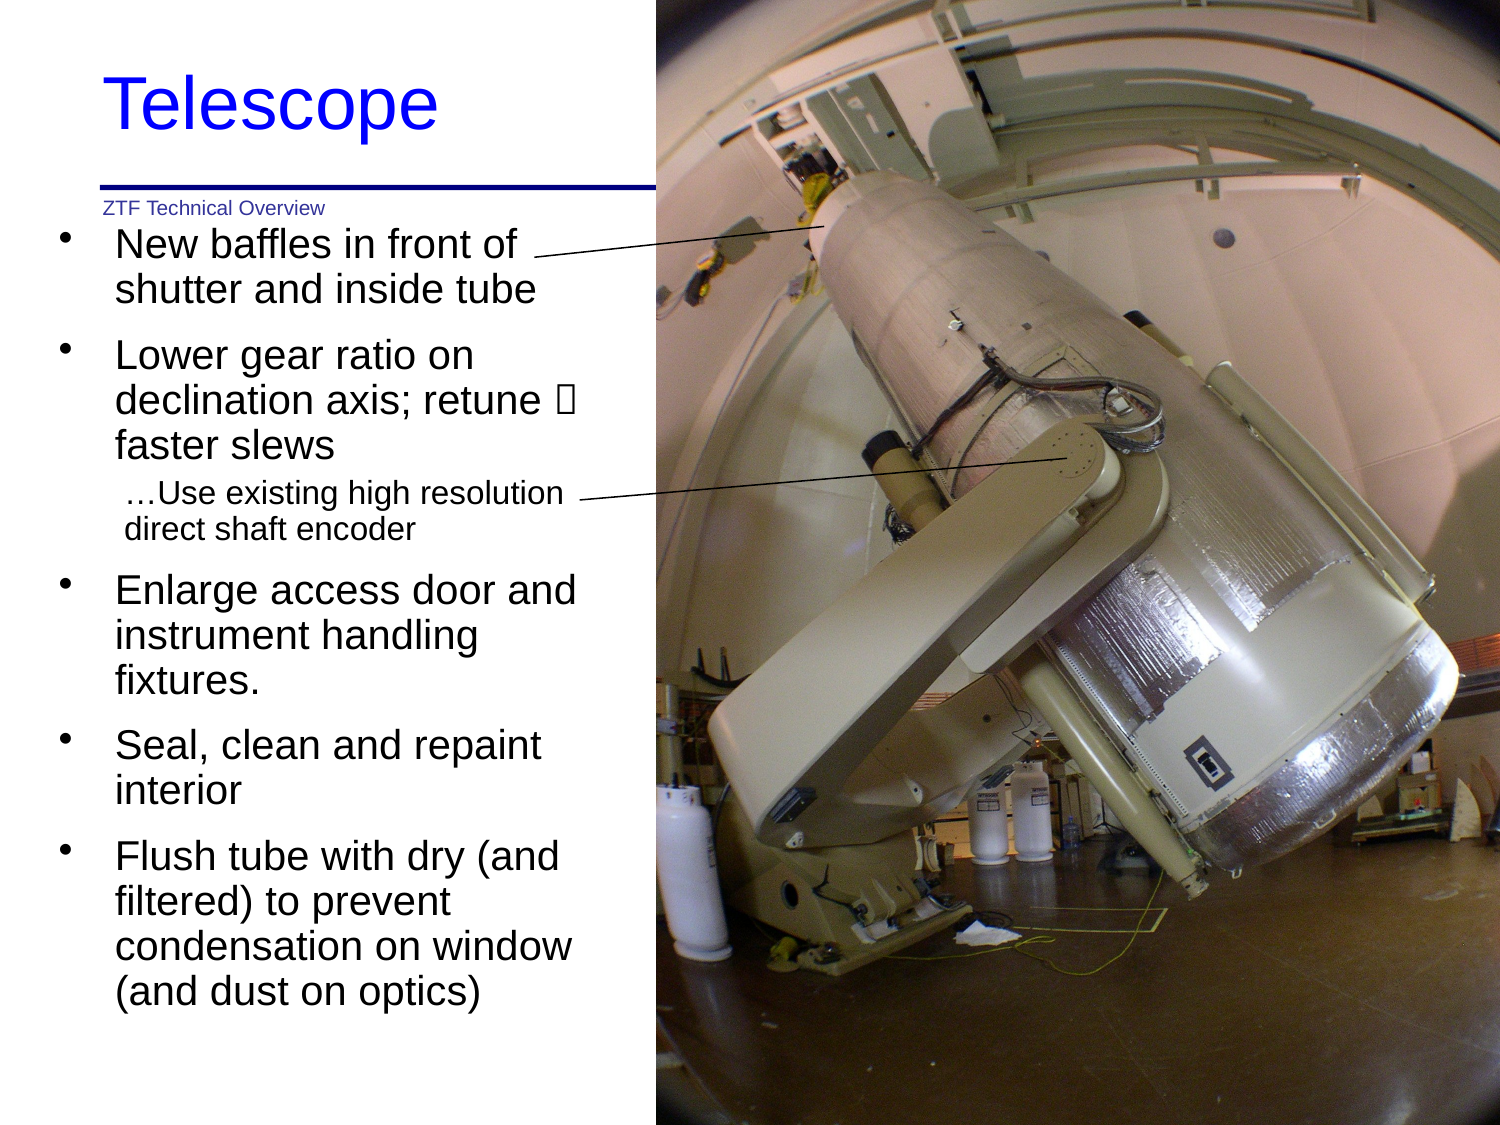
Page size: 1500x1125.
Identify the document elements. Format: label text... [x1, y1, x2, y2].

footer ZTF Technical Overview [87, 187, 563, 226]
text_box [579, 458, 1068, 501]
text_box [534, 226, 825, 258]
list New baffles in front of shutter and inside tube Lower gear ratio on declination axis; retune  faster slews …Use existing high resolution direct shaft encoder Enlarge access door and instrument handling fixtures. Seal, clean and repaint interior Flush tube with dry (and filtered) to prevent condensation on window (and dust on optics) [43, 215, 596, 1091]
picture [655, 0, 1500, 1125]
title Telescope [87, 37, 650, 163]
